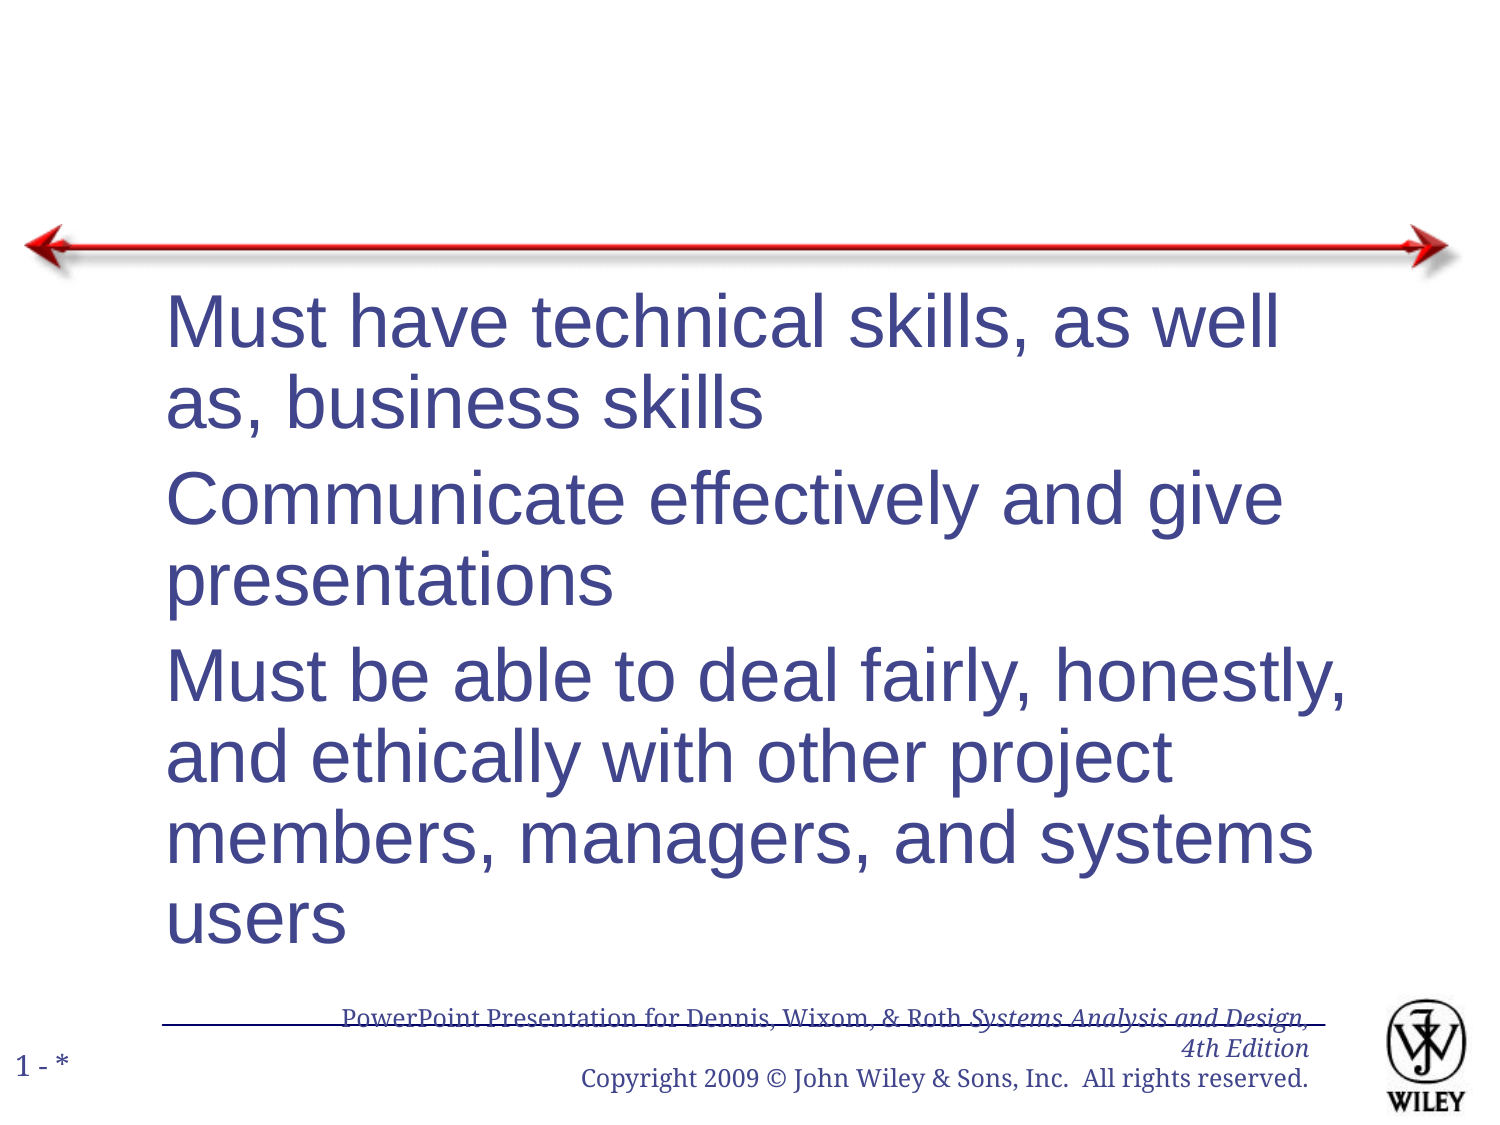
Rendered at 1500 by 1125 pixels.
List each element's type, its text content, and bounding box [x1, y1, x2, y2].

text_box 1 - * [0, 1049, 125, 1125]
picture [24, 224, 1471, 291]
list Must have technical skills, as well as, business skills Communicate effectively and give presentations Must be able to deal fairly, honestly, and ethically with other project members, managers, and systems users [93, 275, 1407, 1013]
picture [1381, 991, 1473, 1117]
text_box PowerPoint Presentation for Dennis, Wixom, & Roth Systems Analysis and Design, 4th Edition Copyright 2009 © John Wiley & Sons, Inc. All rights reserved. [287, 1024, 1325, 1100]
